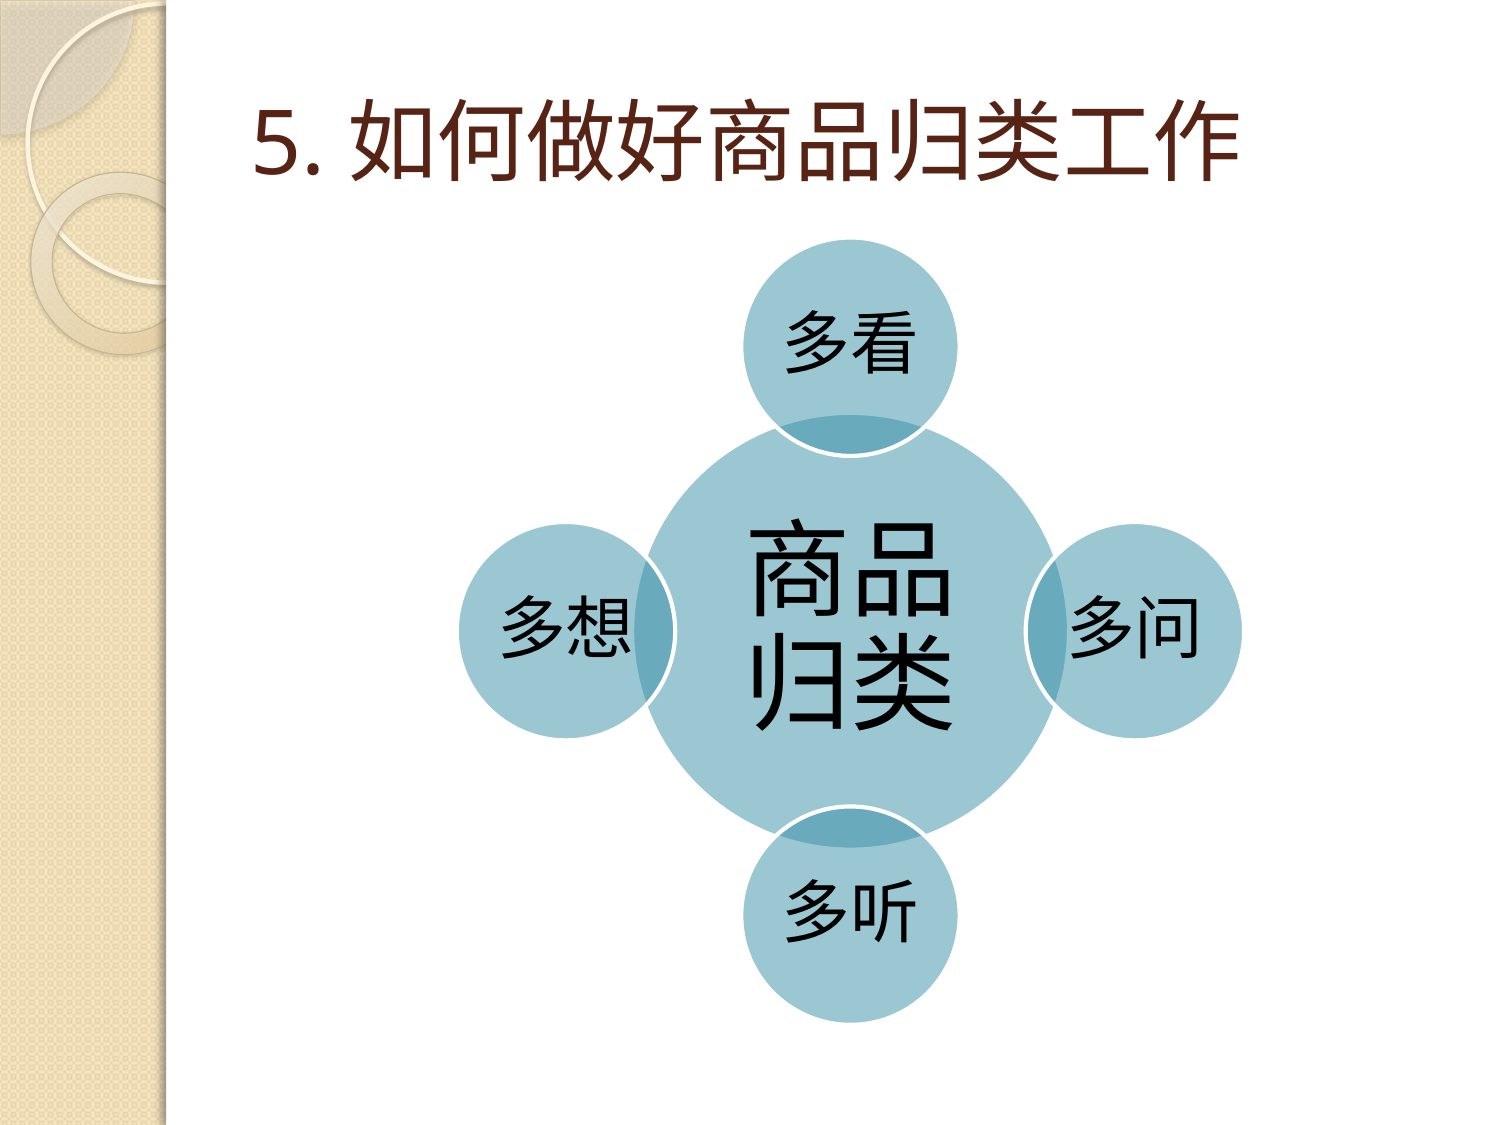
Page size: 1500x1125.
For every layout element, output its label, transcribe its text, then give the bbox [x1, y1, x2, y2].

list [235, 237, 1466, 1026]
title 5.如何做好商品归类工作 [235, 45, 1466, 233]
